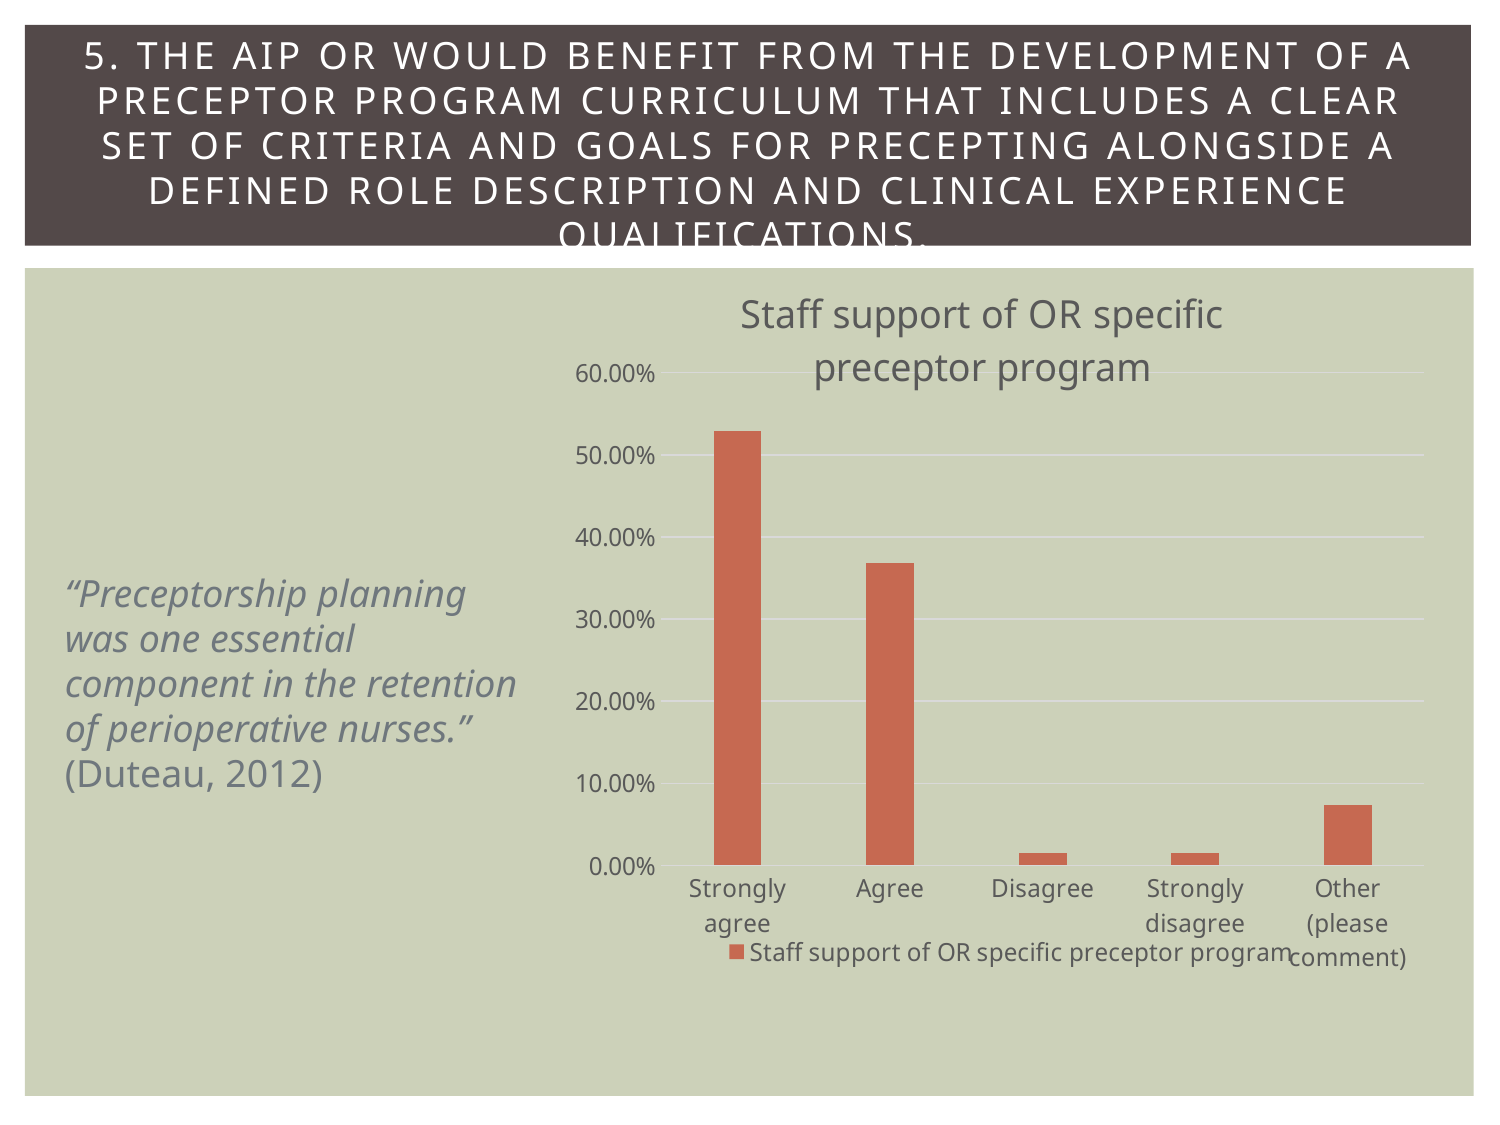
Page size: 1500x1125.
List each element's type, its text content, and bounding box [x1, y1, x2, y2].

title 5. The AIP OR would benefit from the development of a preceptor program curriculum that includes a clear set of criteria and goals for precepting alongside a defined ROLE description and clinical experience qualifications. [62, 58, 1438, 232]
text_box “Preceptorship planning was one essential component in the retention of perioperative nurses.” (Duteau, 2012) [50, 562, 550, 803]
chart [574, 274, 1426, 976]
